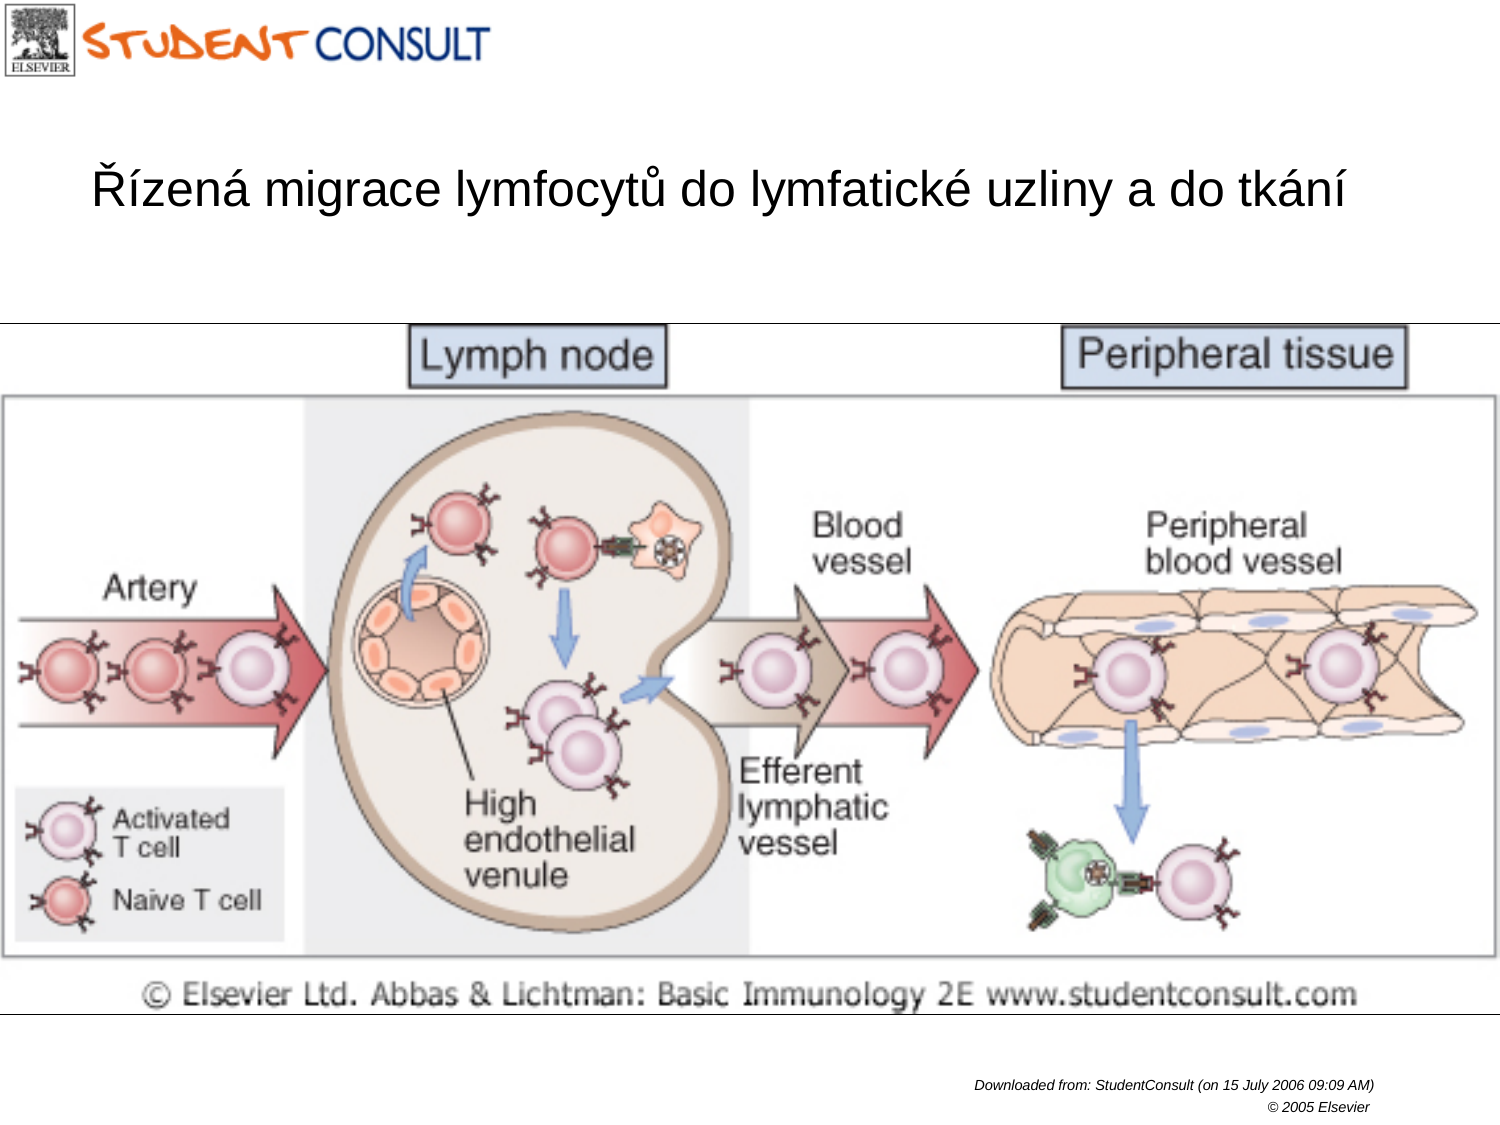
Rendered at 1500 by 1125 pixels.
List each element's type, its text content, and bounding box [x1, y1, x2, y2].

text_box © 2005 Elsevier [656, 1090, 1389, 1123]
text_box Řízená migrace lymfocytů do lymfatické uzliny a do tkání [77, 148, 1364, 224]
picture [2, 1, 498, 80]
picture [0, 323, 1500, 1014]
text_box Downloaded from: StudentConsult (on 15 July 2006 09:09 AM) [656, 1068, 1390, 1102]
